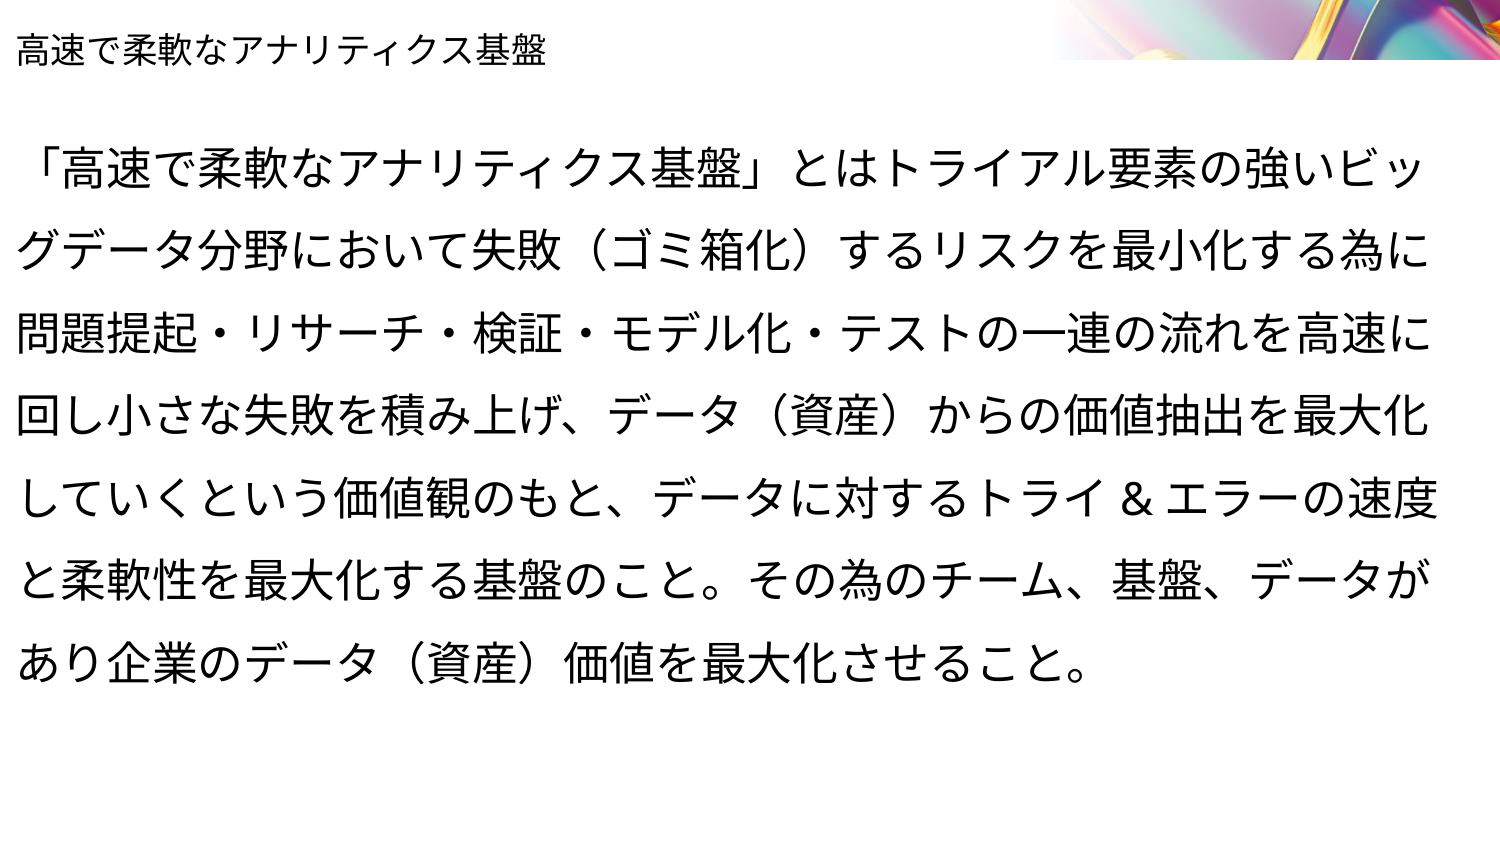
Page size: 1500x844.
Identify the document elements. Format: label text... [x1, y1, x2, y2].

picture [0, 0, 1500, 60]
list 「高速で柔軟なアナリティクス基盤」とはトライアル要素の強いビッグデータ分野において失敗（ゴミ箱化）するリスクを最小化する為に問題提起・リサーチ・検証・モデル化・テストの一連の流れを高速に回し小さな失敗を積み上げ、データ（資産）からの価値抽出を最大化していくという価値観のもと、データに対するトライ&エラーの速度と柔軟性を最大化する基盤のこと。その為のチーム、基盤、データがあり企業のデータ（資産）価値を最大化させること。 [0, 104, 1455, 801]
title 高速で柔軟なアナリティクス基盤 [0, 24, 1294, 79]
